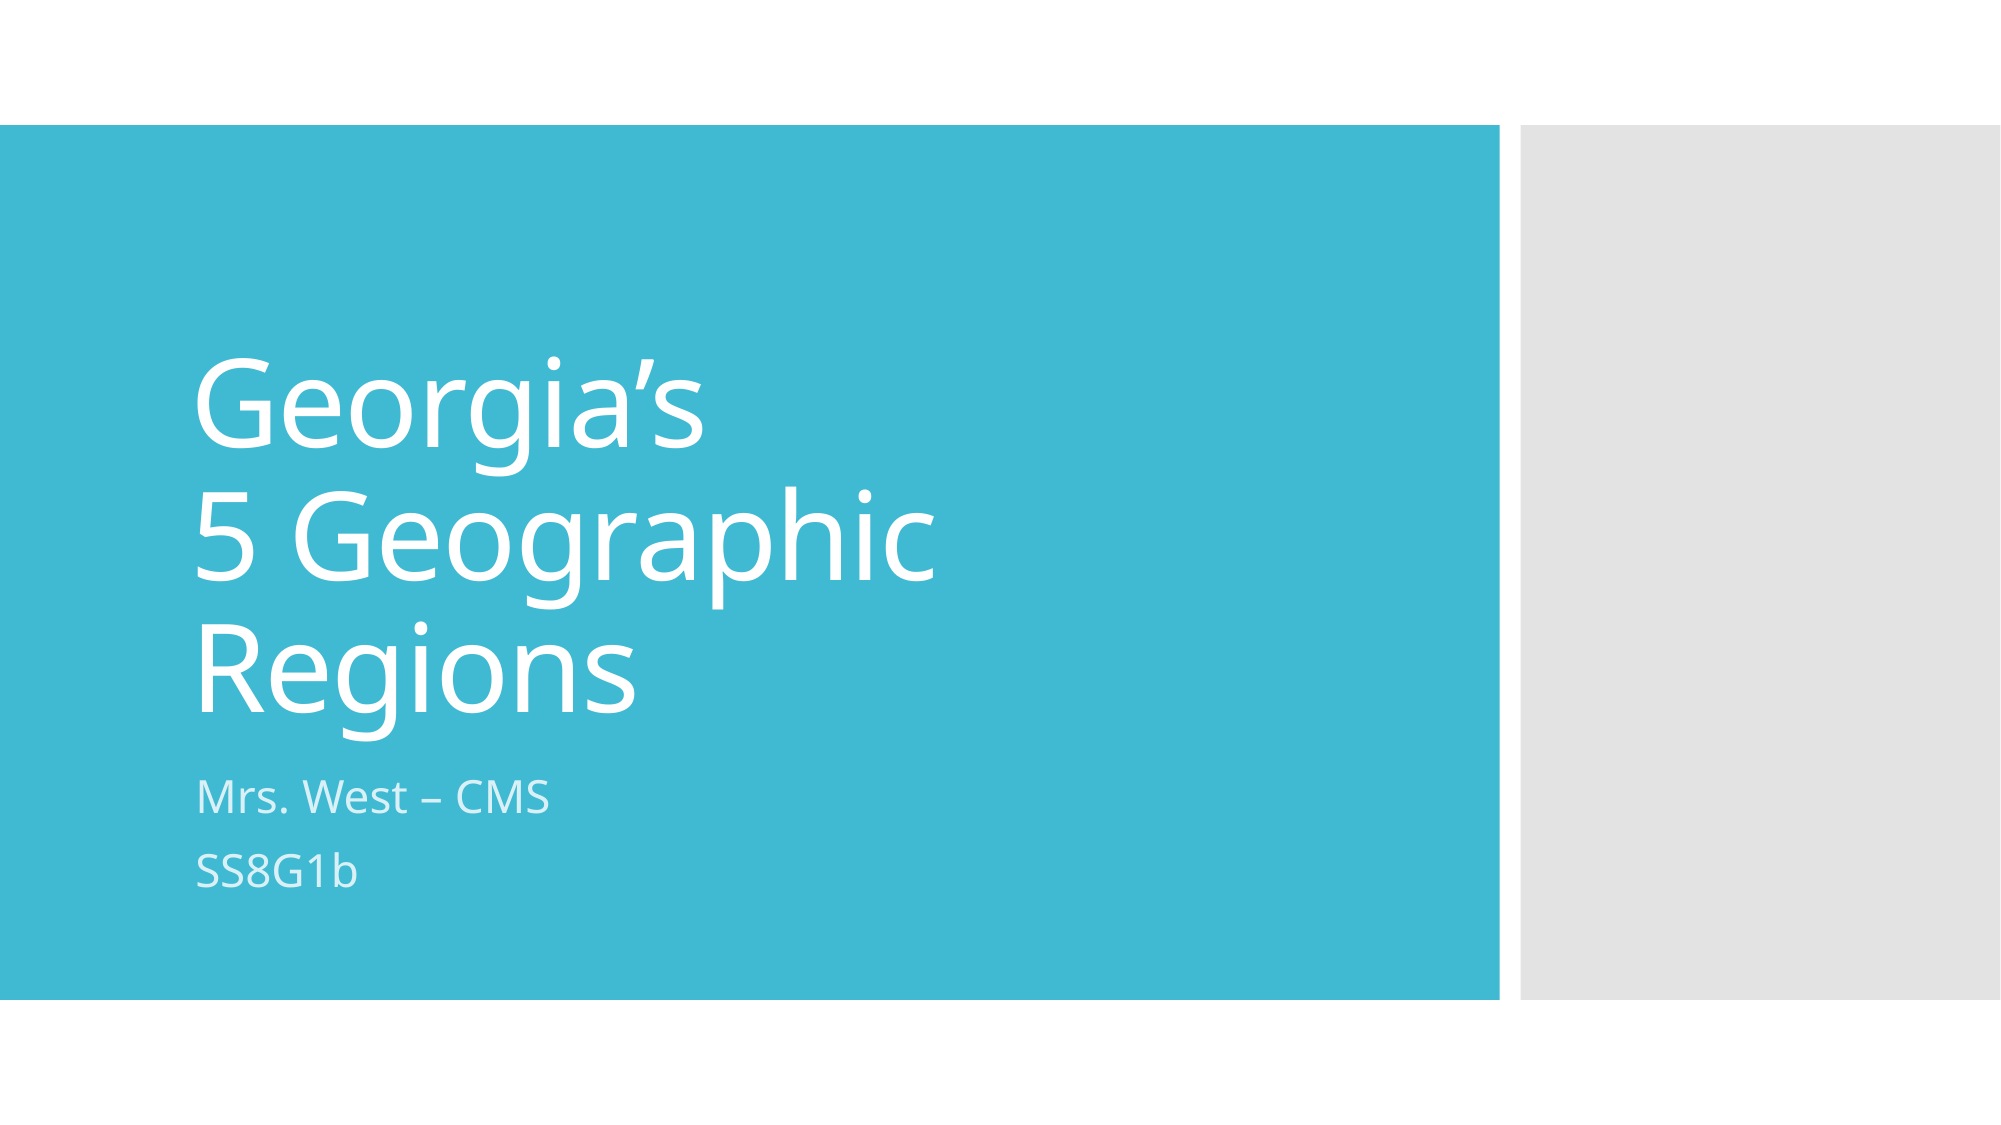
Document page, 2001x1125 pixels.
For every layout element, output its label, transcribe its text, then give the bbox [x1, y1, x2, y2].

subtitle Mrs. West – CMS SS8G1b [180, 766, 1381, 917]
title Georgia’s 5 Geographic Regions [175, 213, 1376, 747]
